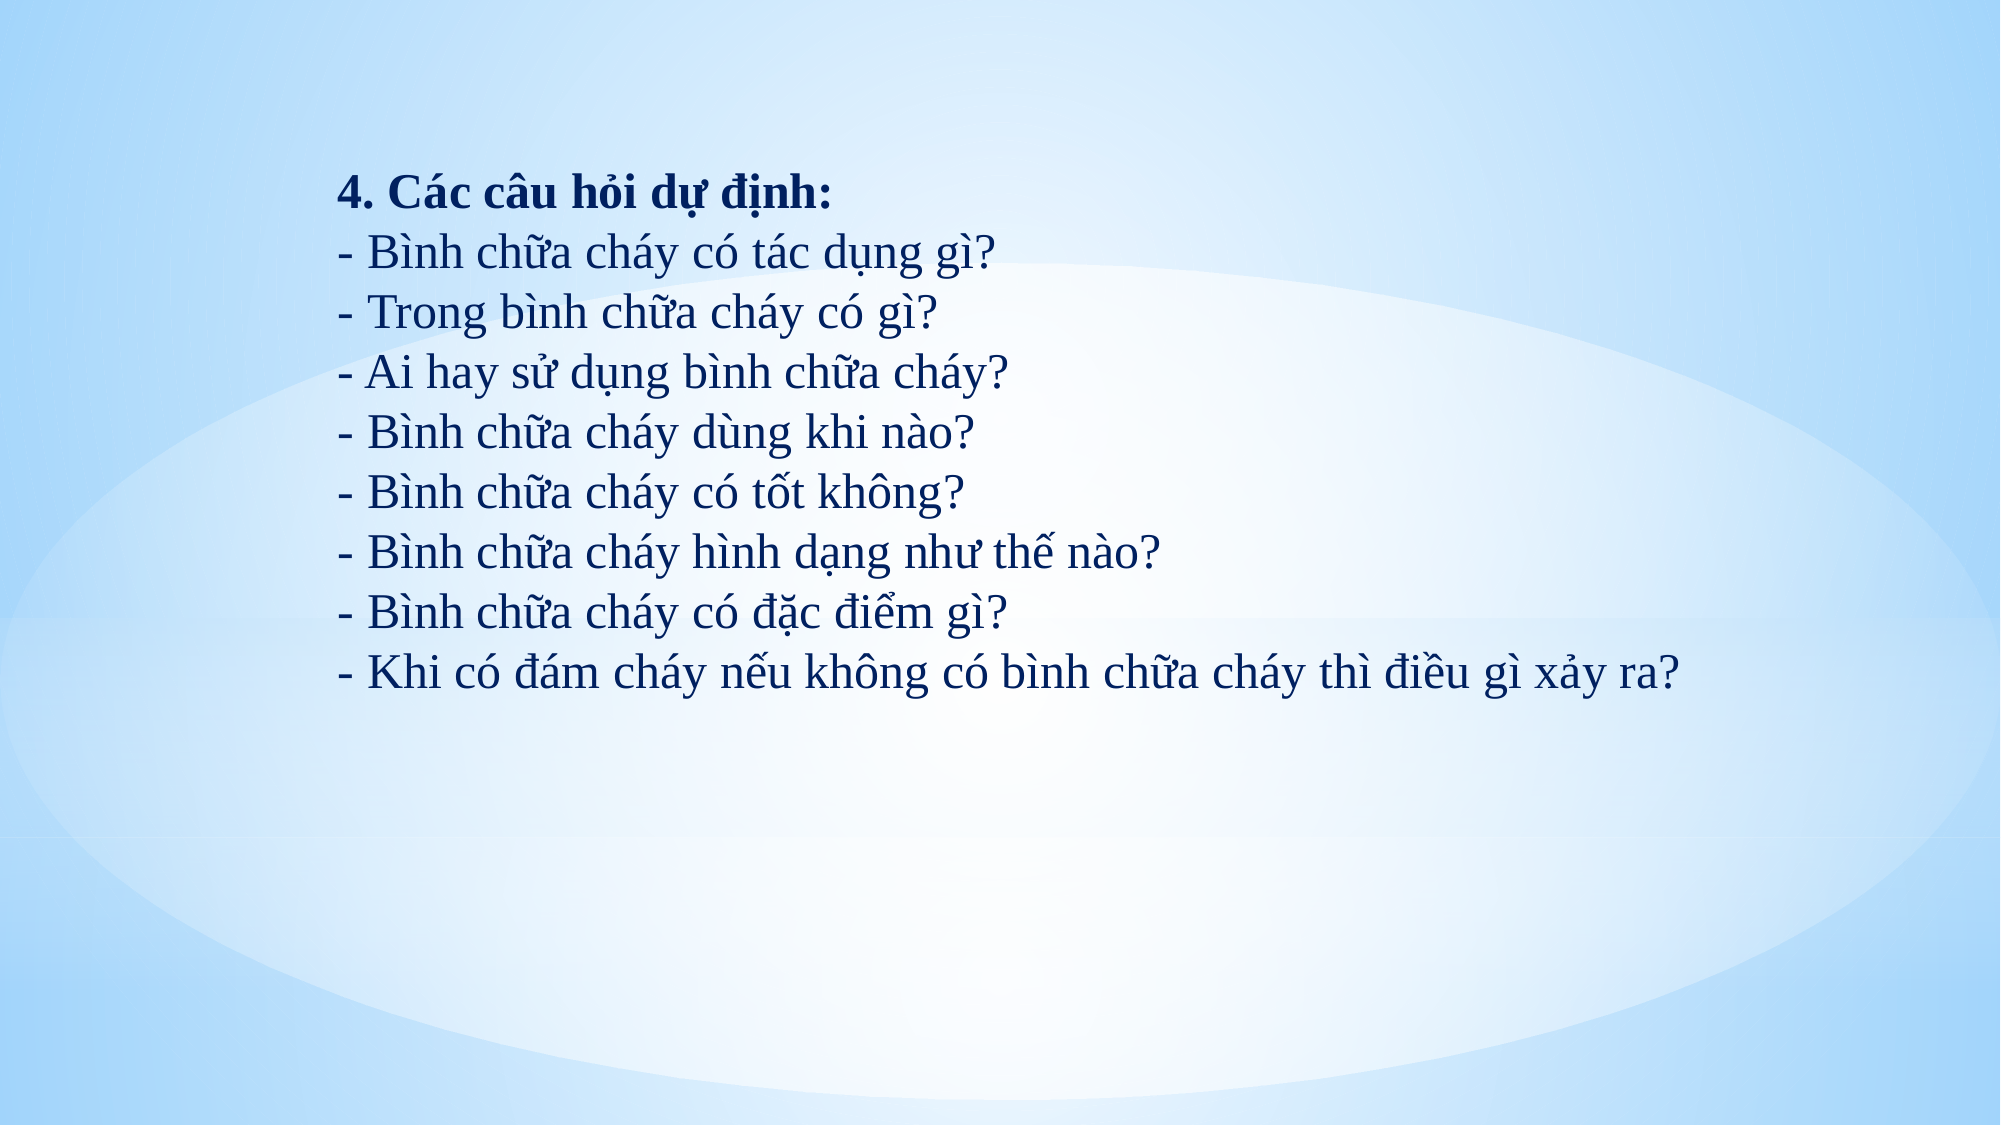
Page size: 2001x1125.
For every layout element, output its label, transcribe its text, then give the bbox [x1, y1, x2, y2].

text_box 4. Các câu hỏi dự định: - Bình chữa cháy có tác dụng gì? - Trong bình chữa cháy có gì? - Ai hay sử dụng bình chữa cháy? - Bình chữa cháy dùng khi nào? - Bình chữa cháy có tốt không? - Bình chữa cháy hình dạng như thế nào? - Bình chữa cháy có đặc điểm gì? - Khi có đám cháy nếu không có bình chữa cháy thì điều gì xảy ra? [323, 151, 1834, 707]
